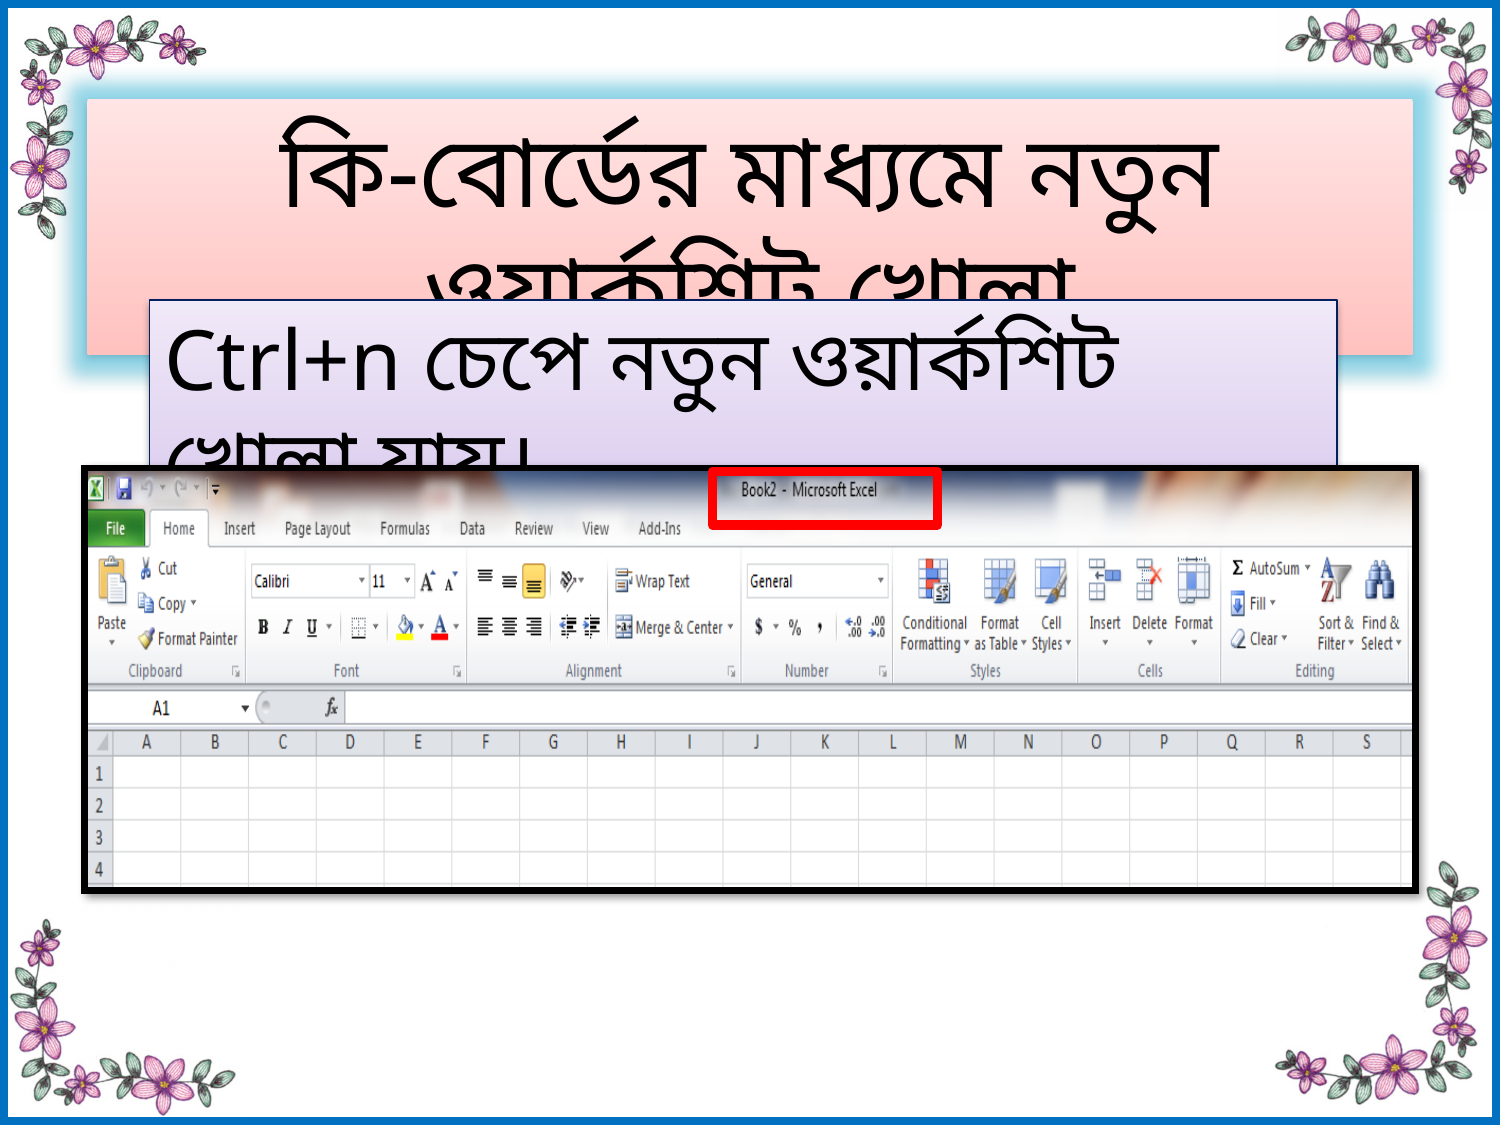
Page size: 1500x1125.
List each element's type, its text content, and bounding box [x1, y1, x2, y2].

picture [1258, 850, 1492, 1109]
picture [8, 903, 245, 1117]
text_box কি-বোর্ডের মাধ্যমে নতুন ওয়ার্কশিট খোলা [87, 99, 1413, 355]
picture [87, 470, 1413, 888]
picture [8, 10, 223, 250]
text_box Ctrl+n চেপে নতুন ওয়ার্কশিট খোলা যায়। [149, 299, 1338, 463]
picture [1276, 8, 1492, 209]
